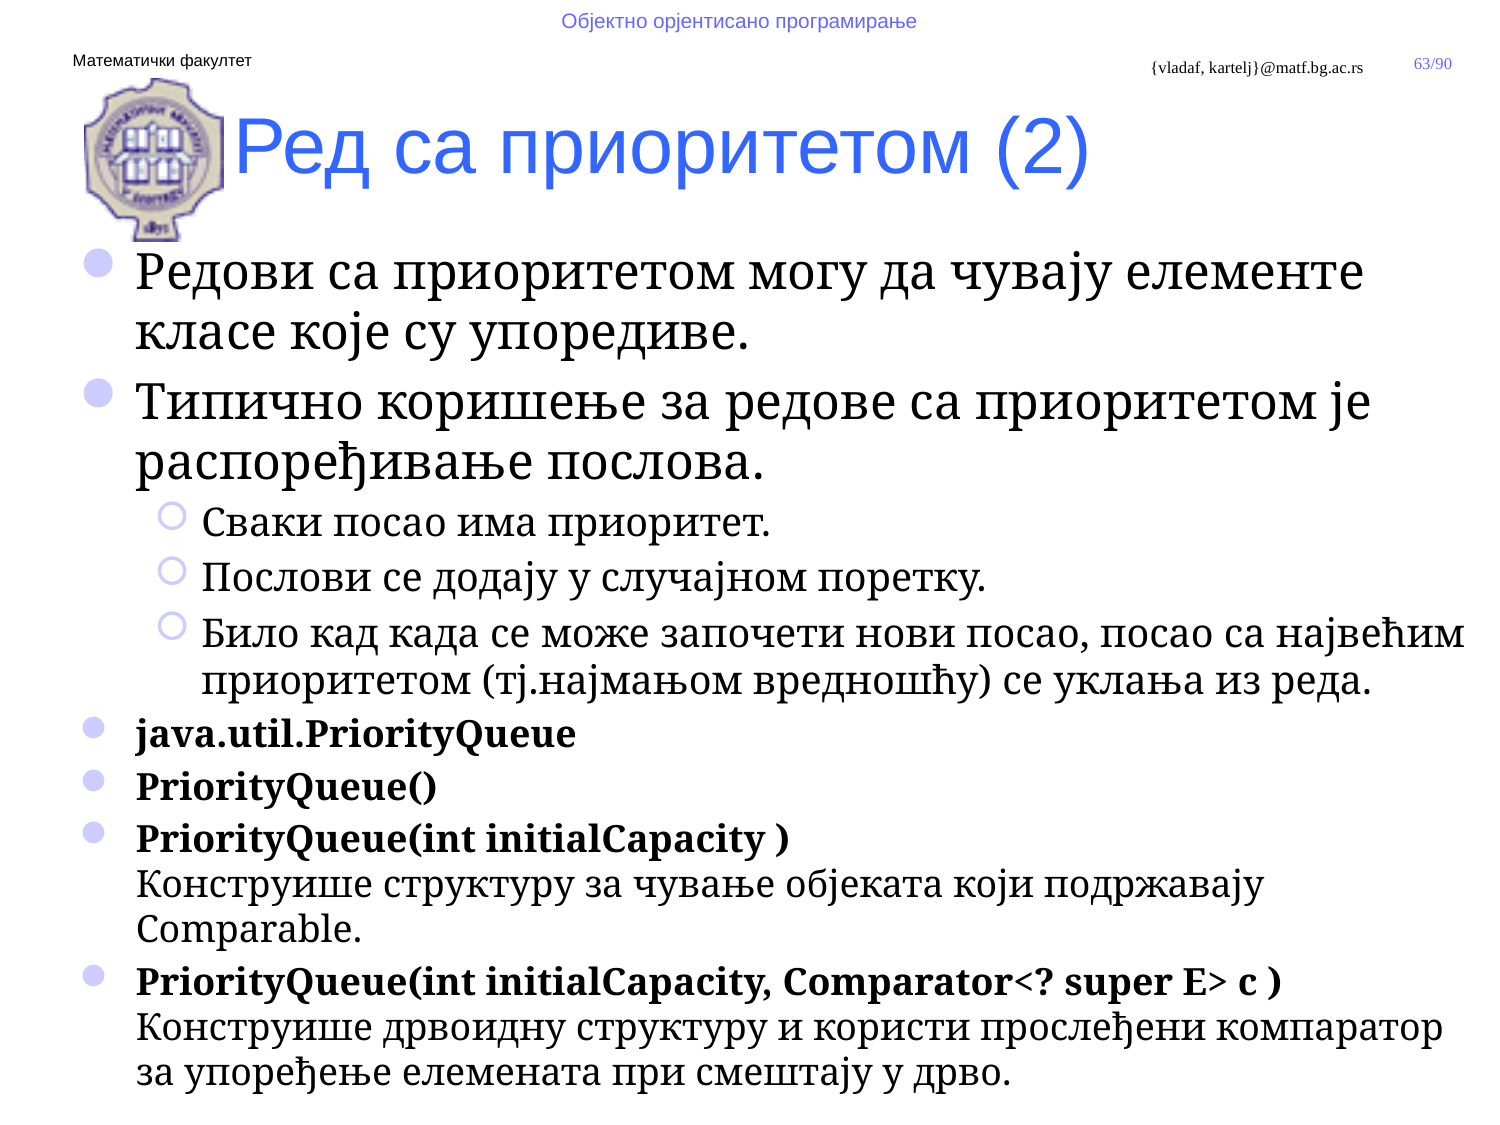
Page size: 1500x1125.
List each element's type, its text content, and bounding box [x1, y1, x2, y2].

picture [84, 78, 224, 231]
text_box Ред са приоритетом (2) [218, 66, 1500, 217]
text_box Редови са приоритетом могу да чувају елементе класе које су упоредиве. Типично коришење за редове са приоритетом је распоређивање послова. Сваки посао има приоритет. Послови се додају у случајном поретку. Било кад када се може започети нови посао, посао са највећим приоритетом (тј.најмањом вредношћу) се уклања из реда. java.util.PriorityQueue PriorityQueue() PriorityQueue(int initialCapacity ) Конструише структуру за чување објеката који подржавају Comparable. PriorityQueue(int initialCapacity, Comparator<? super E> c ) Конструише дрвоидну структуру и користи прослеђени компаратор за упоређење елемената при смештају у дрво. [64, 231, 1483, 967]
